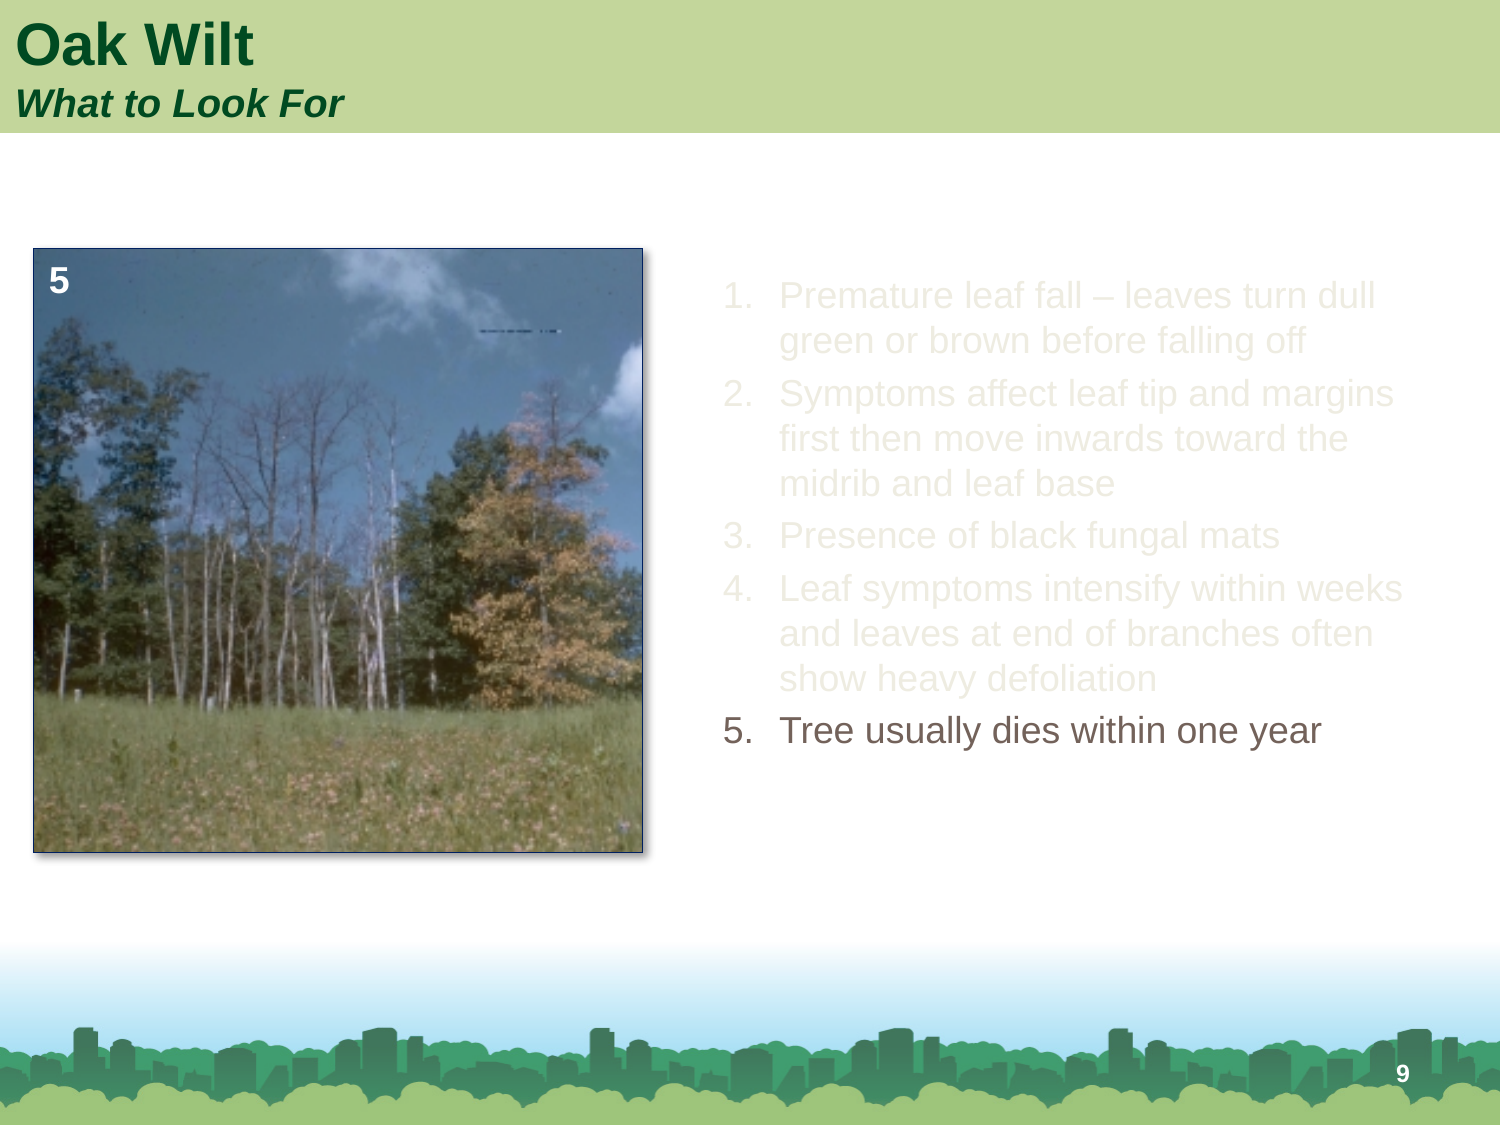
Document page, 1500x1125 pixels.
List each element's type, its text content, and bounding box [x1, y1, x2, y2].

text_box Premature leaf fall – leaves turn dull green or brown before falling off Symptoms affect leaf tip and margins first then move inwards toward the midrib and leaf base Presence of black fungal mats Leaf symptoms intensify within weeks and leaves at end of branches often show heavy defoliation Tree usually dies within one year [707, 263, 1458, 1107]
text_box Oak Wilt What to Look For [0, 0, 1500, 133]
picture [33, 248, 643, 854]
